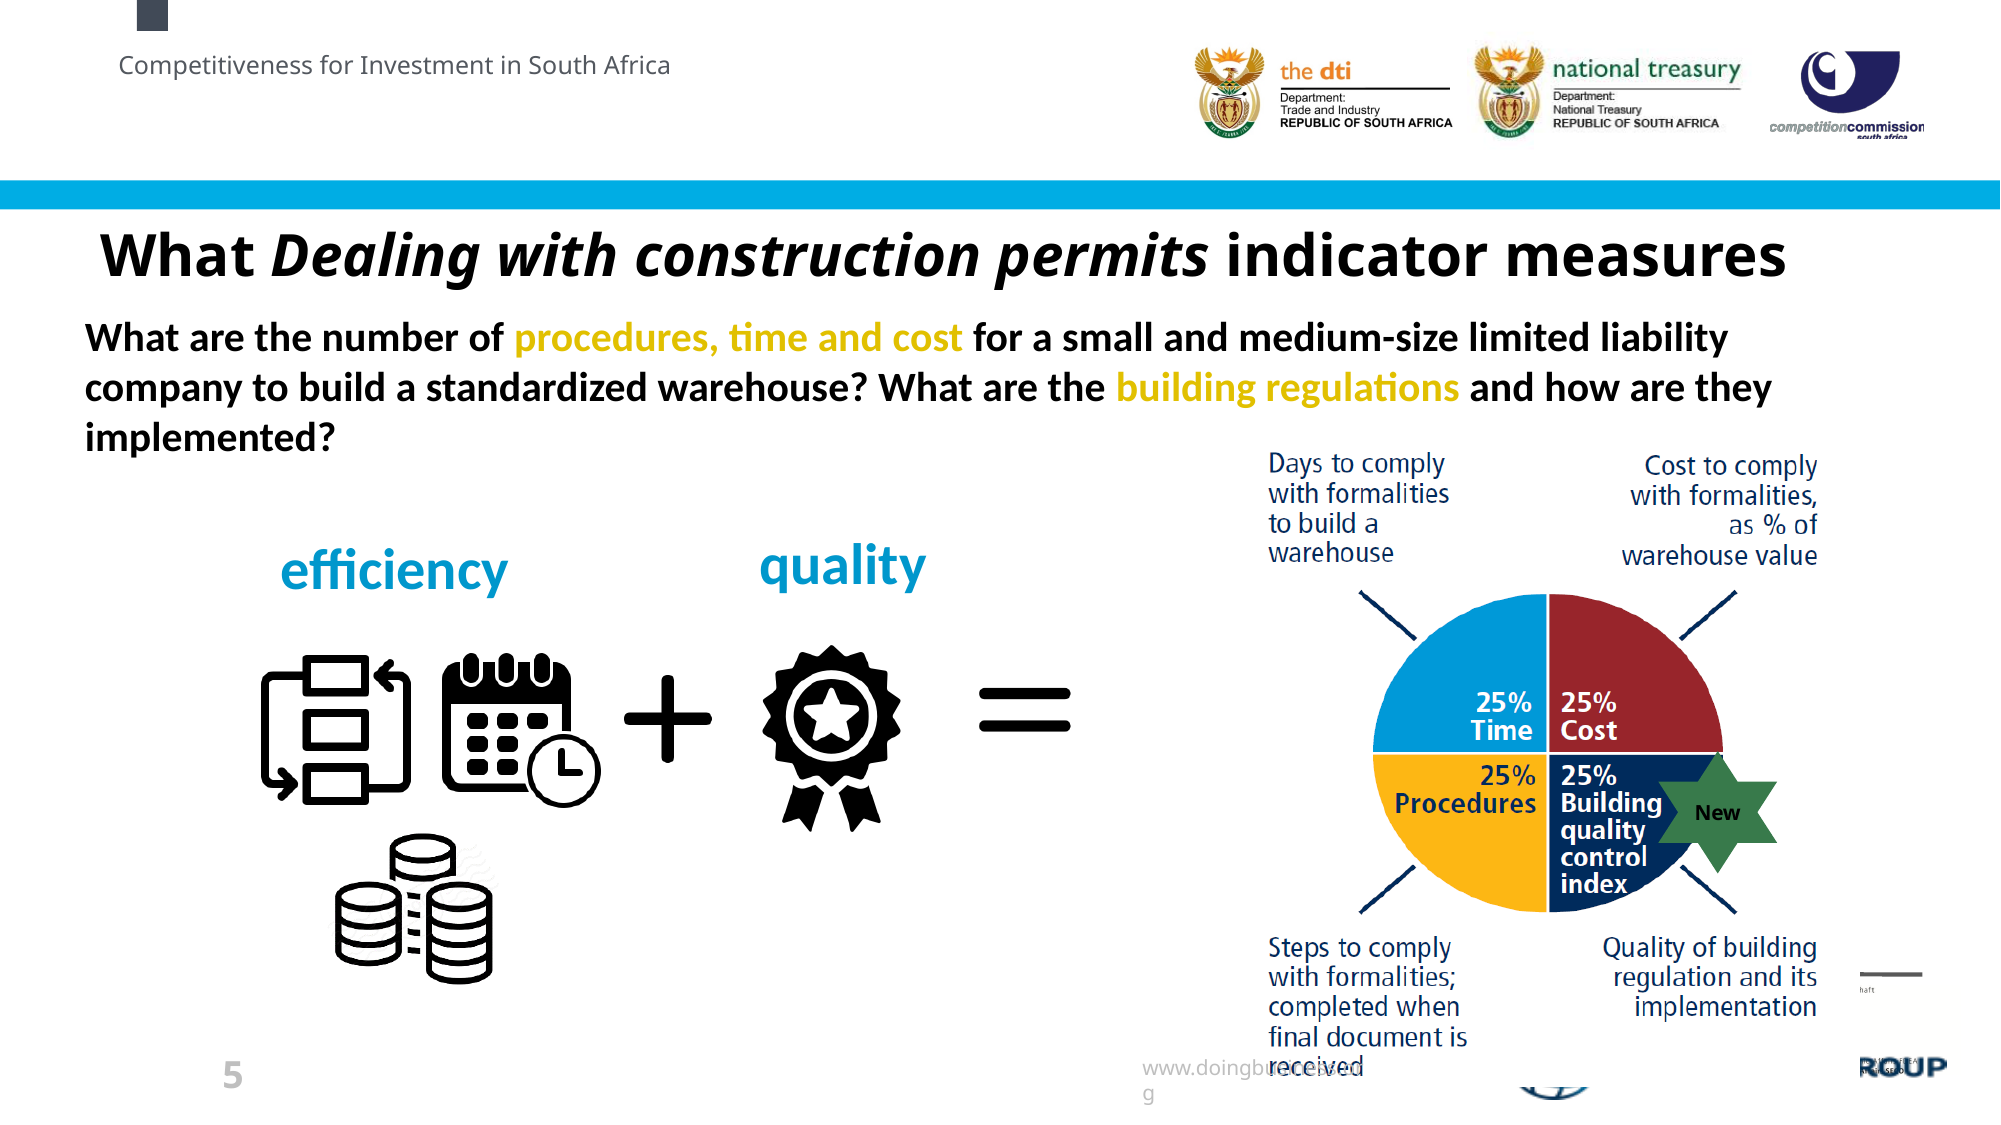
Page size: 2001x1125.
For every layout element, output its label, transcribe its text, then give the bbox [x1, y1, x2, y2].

picture [1467, 15, 1924, 162]
title What Dealing with construction permits indicator measures [81, 191, 1807, 302]
picture [957, 642, 1093, 777]
text_box 5 [207, 1043, 430, 1110]
picture [1189, 21, 1458, 156]
picture [617, 668, 719, 769]
picture [252, 646, 419, 813]
text_box www.doingbusiness.org [1127, 1047, 1379, 1113]
picture [1232, 439, 1961, 1100]
text_box efficiency [213, 523, 577, 609]
text_box quality [661, 518, 1025, 604]
text_box What are the number of procedures, time and cost for a small and medium-size limited liability company to build a standardized warehouse? What are the building regulations and how are they implemented? [70, 302, 1846, 468]
picture [326, 644, 609, 993]
picture [736, 642, 926, 833]
